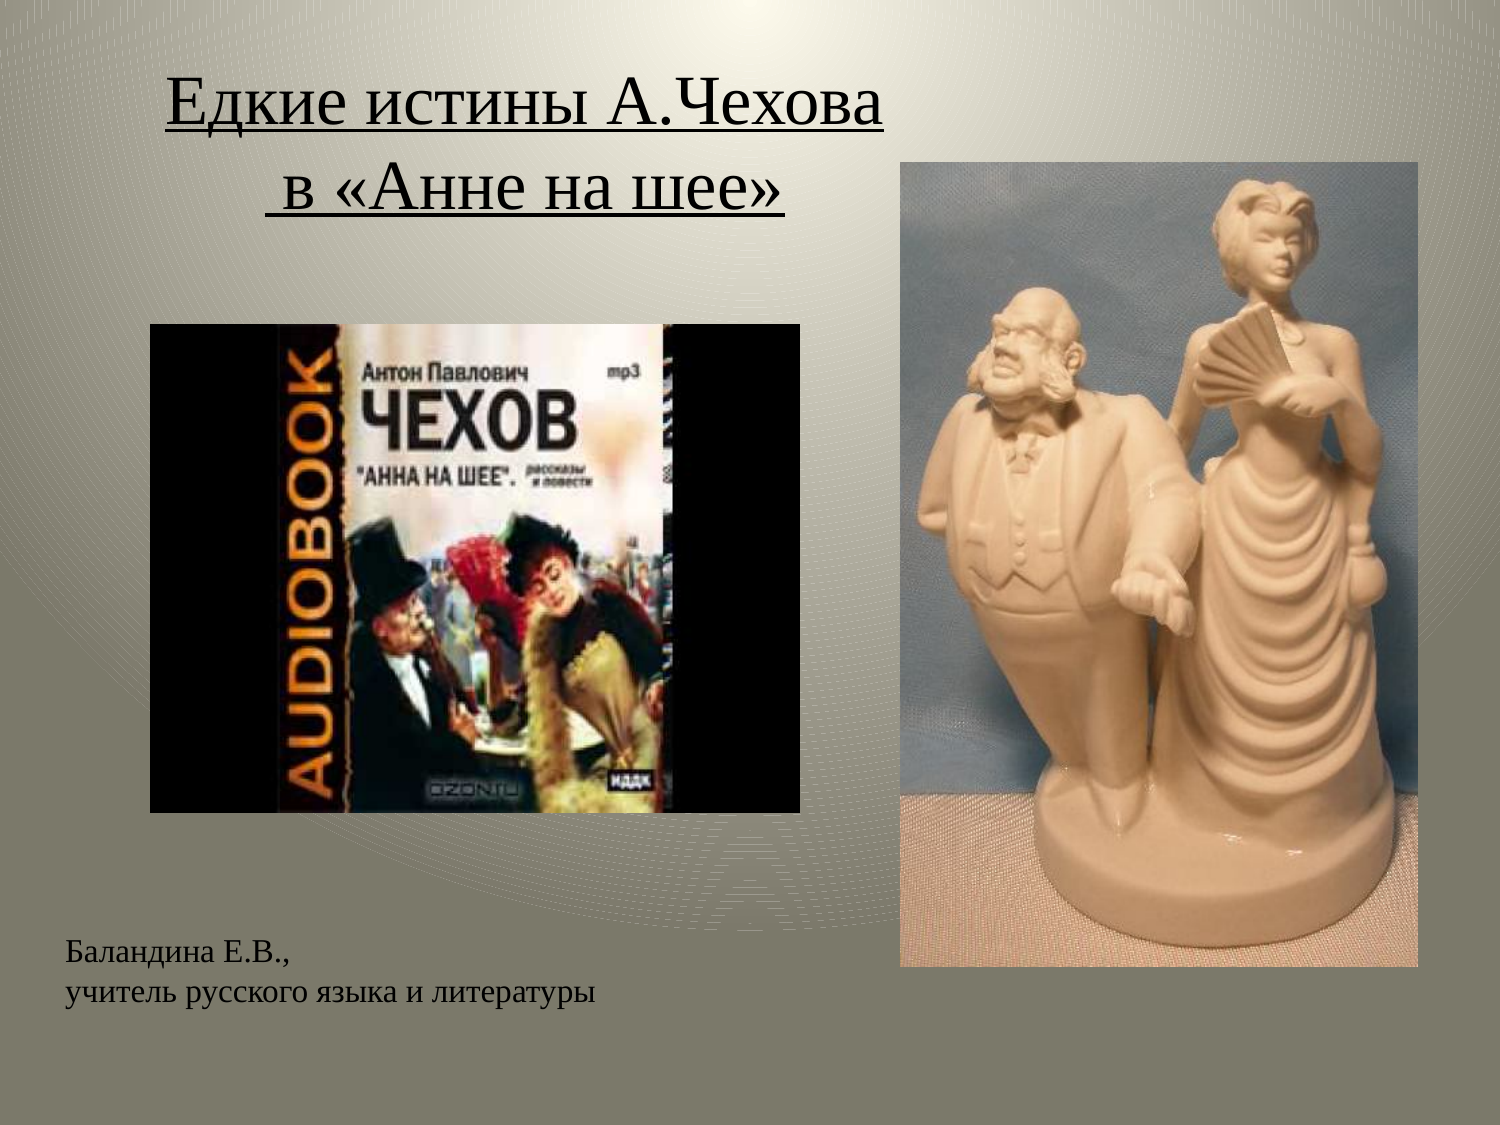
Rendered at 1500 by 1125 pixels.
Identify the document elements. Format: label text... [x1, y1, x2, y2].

title Едкие истины А.Чехова в «Анне на шее» [75, 45, 975, 233]
picture [899, 162, 1418, 968]
picture [149, 324, 801, 813]
text_box Баландина Е.В., учитель русского языка и литературы [49, 875, 950, 1063]
